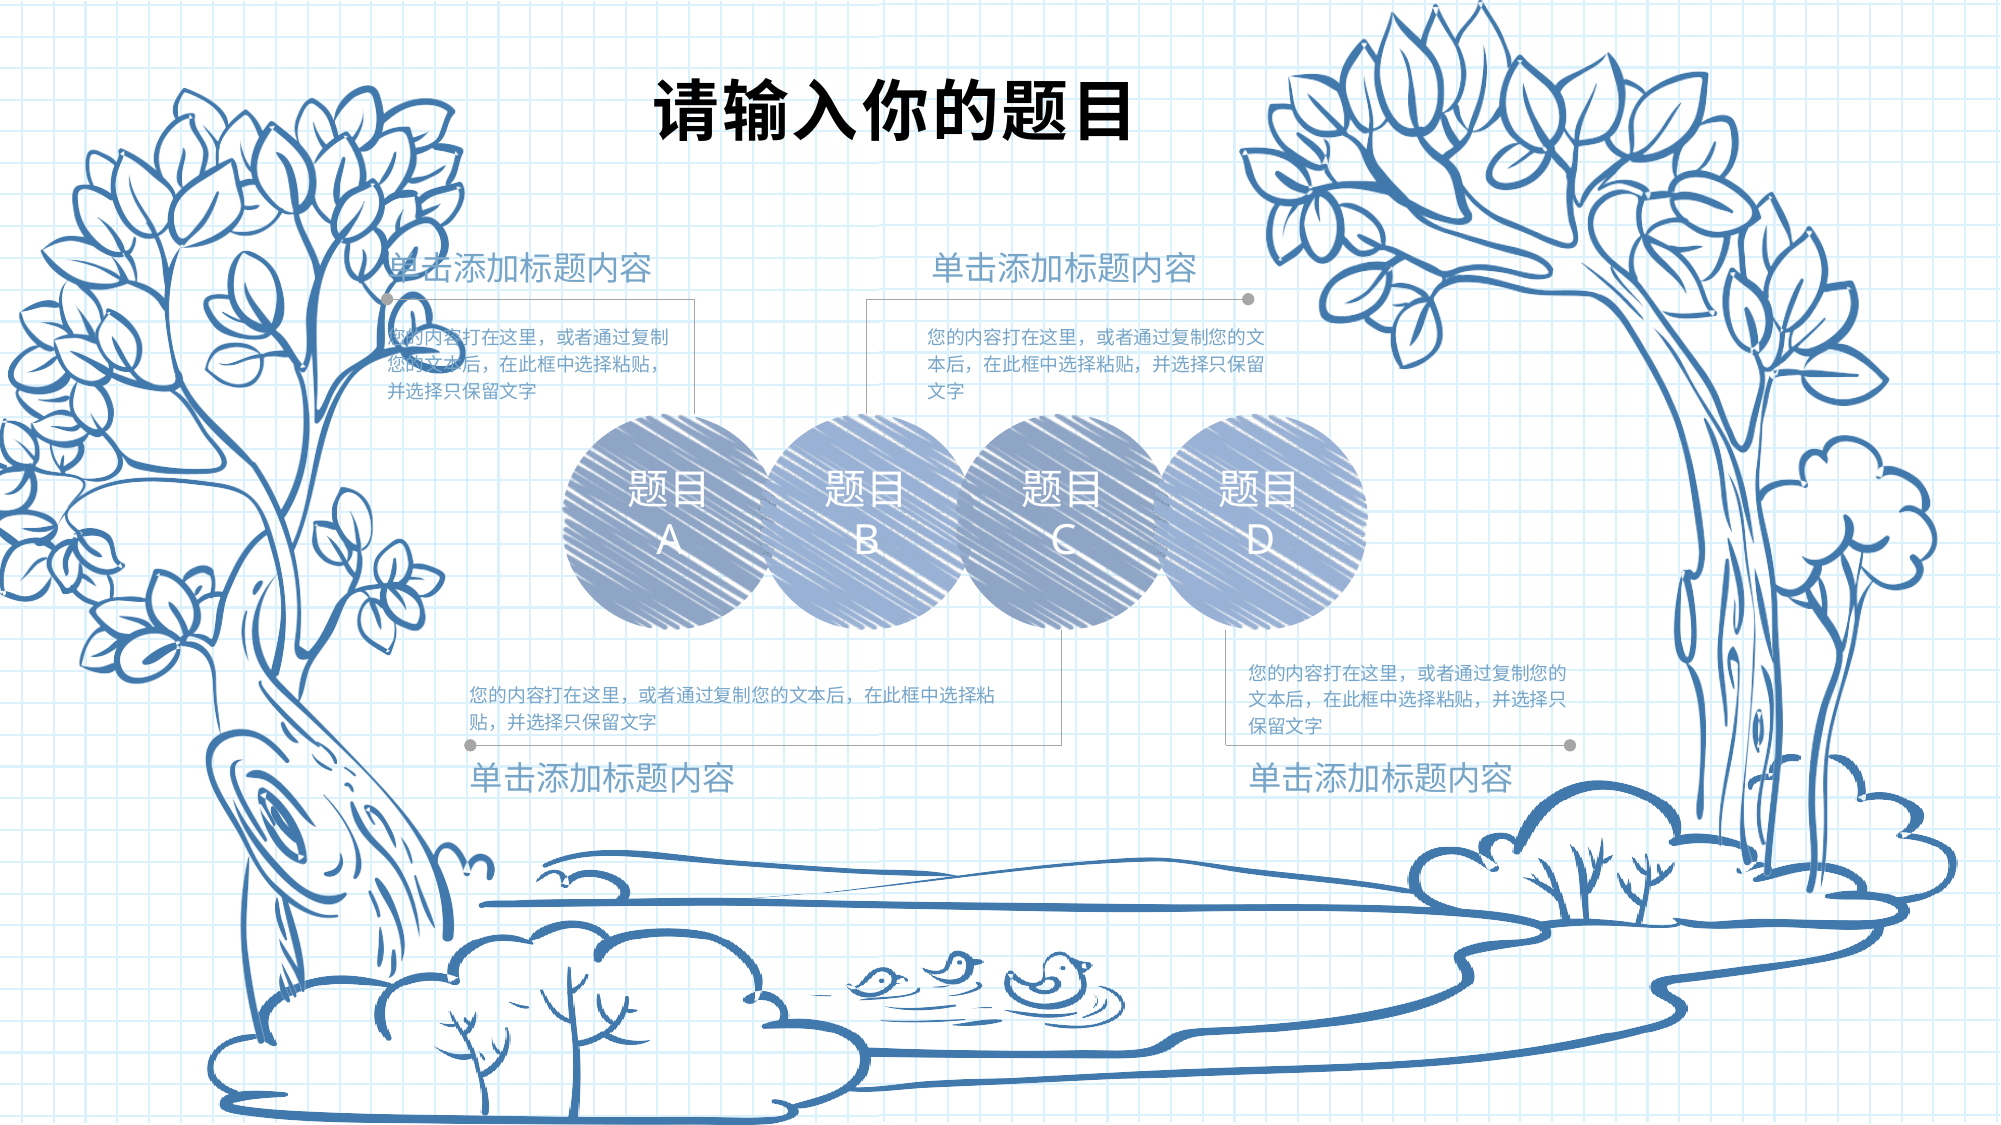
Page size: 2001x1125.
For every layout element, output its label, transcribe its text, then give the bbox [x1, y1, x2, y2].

text_box [757, 412, 965, 632]
text_box 您的内容打在这里，或者通过复制您的文本后，在此框中选择粘贴，并选择只保留文字 [927, 321, 1281, 403]
text_box [560, 412, 768, 632]
text_box 您的内容打在这里，或者通过复制您的文本后，在此框中选择粘贴，并选择只保留文字 [1248, 656, 1568, 738]
text_box 单击添加标题内容 [387, 247, 696, 288]
text_box [953, 412, 1161, 632]
text_box 单击添加标题内容 [931, 247, 1240, 288]
text_box 题目 B [801, 454, 932, 570]
text_box 单击添加标题内容 [1248, 757, 1557, 798]
text_box [1150, 412, 1370, 632]
text_box 题目 D [1194, 454, 1325, 570]
text_box 单击添加标题内容 [469, 757, 778, 798]
text_box 题目 A [604, 454, 735, 570]
text_box 题目 C [998, 454, 1129, 570]
text_box 您的内容打在这里，或者通过复制您的文本后，在此框中选择粘贴，并选择只保留文字 [469, 679, 1001, 734]
text_box 您的内容打在这里，或者通过复制您的文本后，在此框中选择粘贴，并选择只保留文字 [387, 321, 670, 403]
